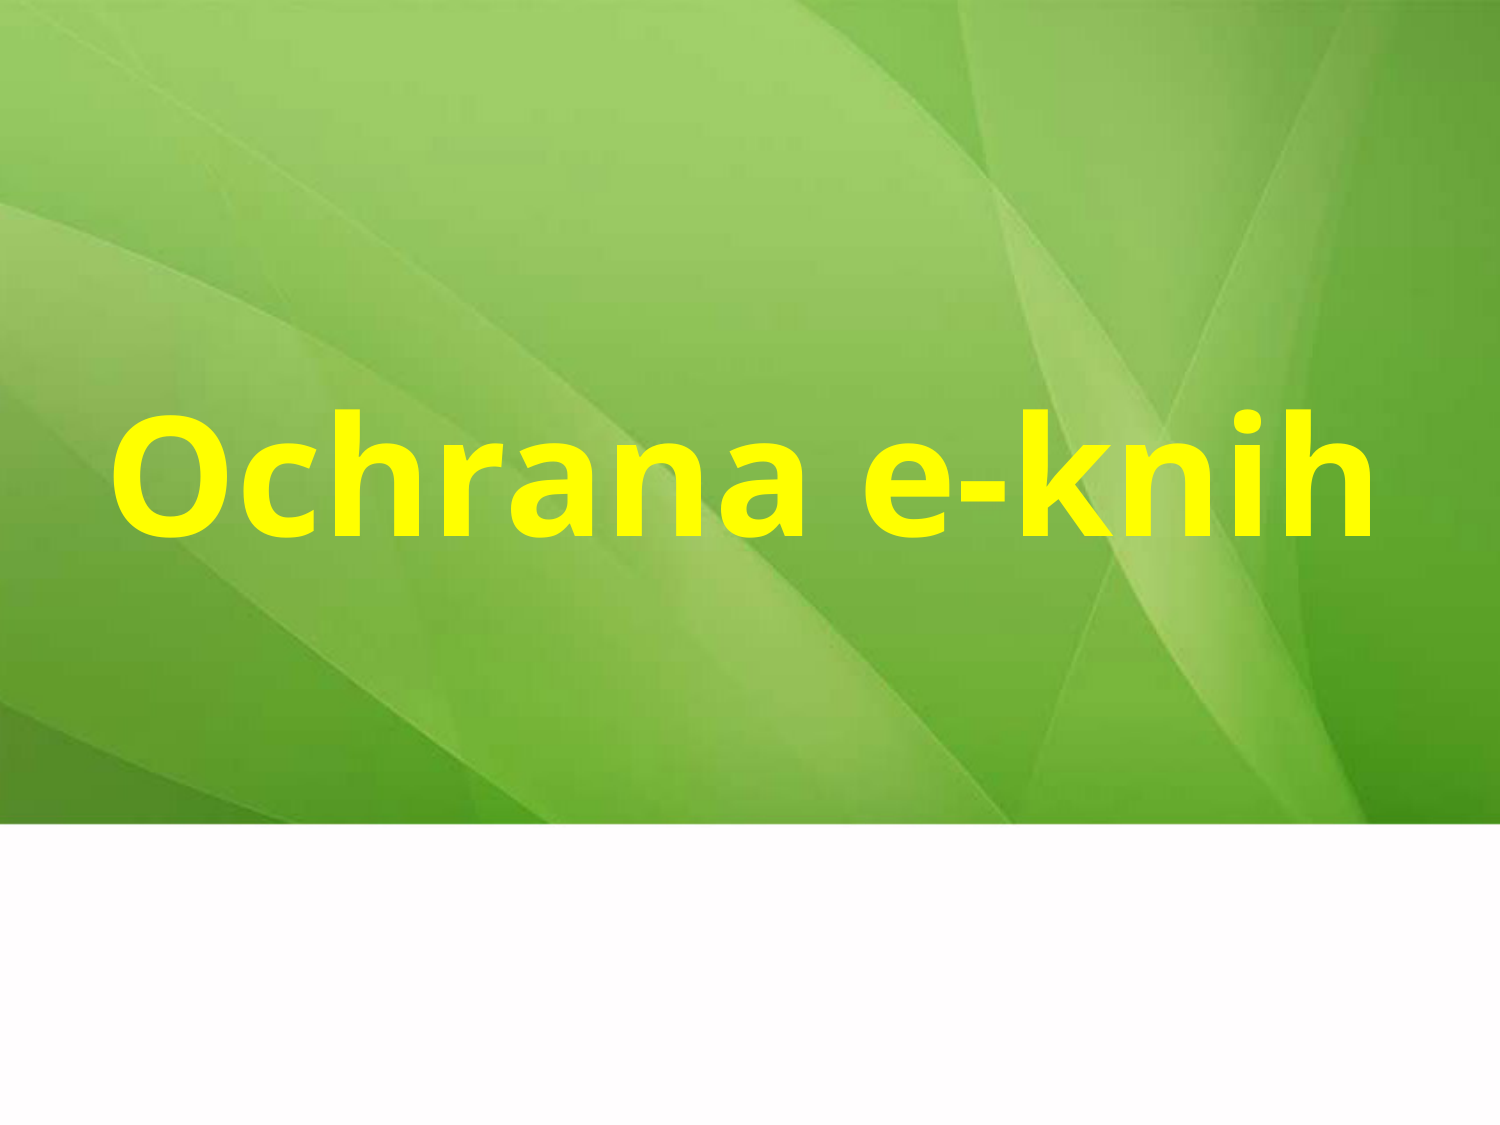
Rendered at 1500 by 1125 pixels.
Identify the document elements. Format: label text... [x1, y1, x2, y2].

picture [0, 0, 1500, 1125]
title Ochrana e-knih [64, 160, 1424, 740]
